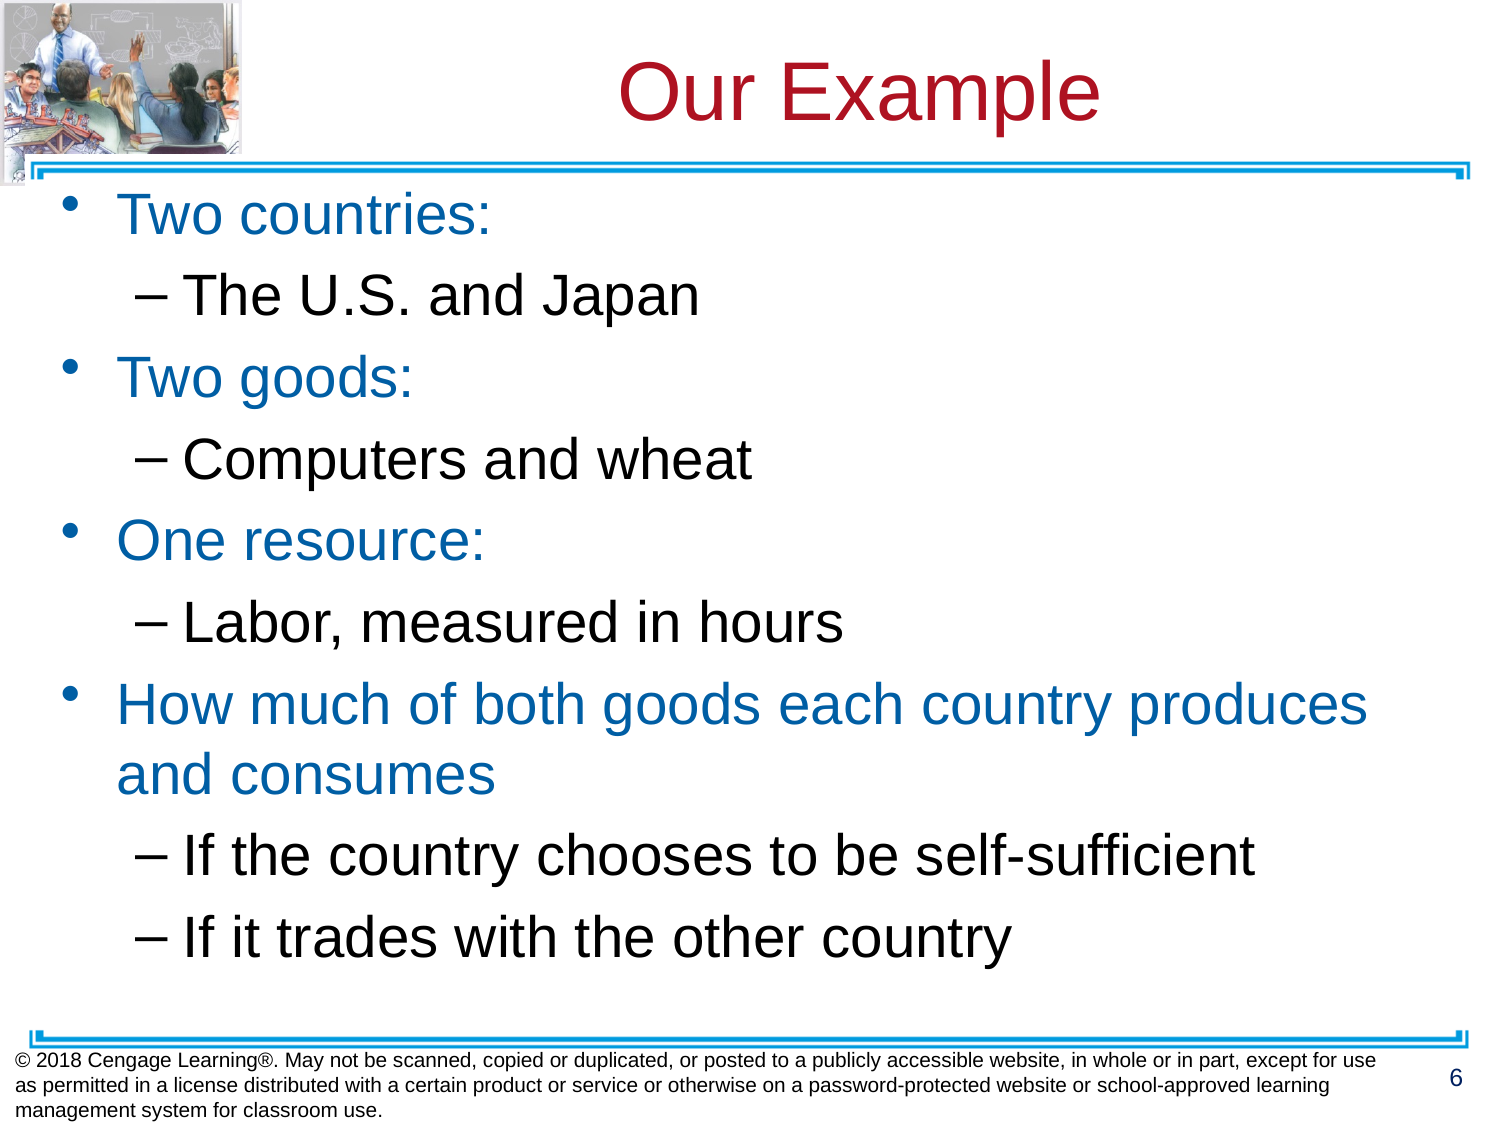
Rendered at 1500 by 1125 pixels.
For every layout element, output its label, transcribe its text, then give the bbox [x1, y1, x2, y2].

title Our Example [219, 16, 1500, 158]
list Two countries: The U.S. and Japan Two goods: Computers and wheat One resource: Labor, measured in hours How much of both goods each country produces and consumes If the country chooses to be self-sufficient If it trades with the other country [45, 168, 1455, 1055]
slide_number 6 [1412, 1052, 1500, 1117]
picture [0, 0, 1475, 186]
picture [25, 1024, 45, 1043]
footer © 2018 Cengage Learning®. May not be scanned, copied or duplicated, or posted to a publicly accessible website, in whole or in part, except for use as permitted in a license distributed with a certain product or service or otherwise on a password-protected website or school-approved learning management system for classroom use. [0, 1043, 1412, 1125]
picture [1455, 1024, 1475, 1053]
